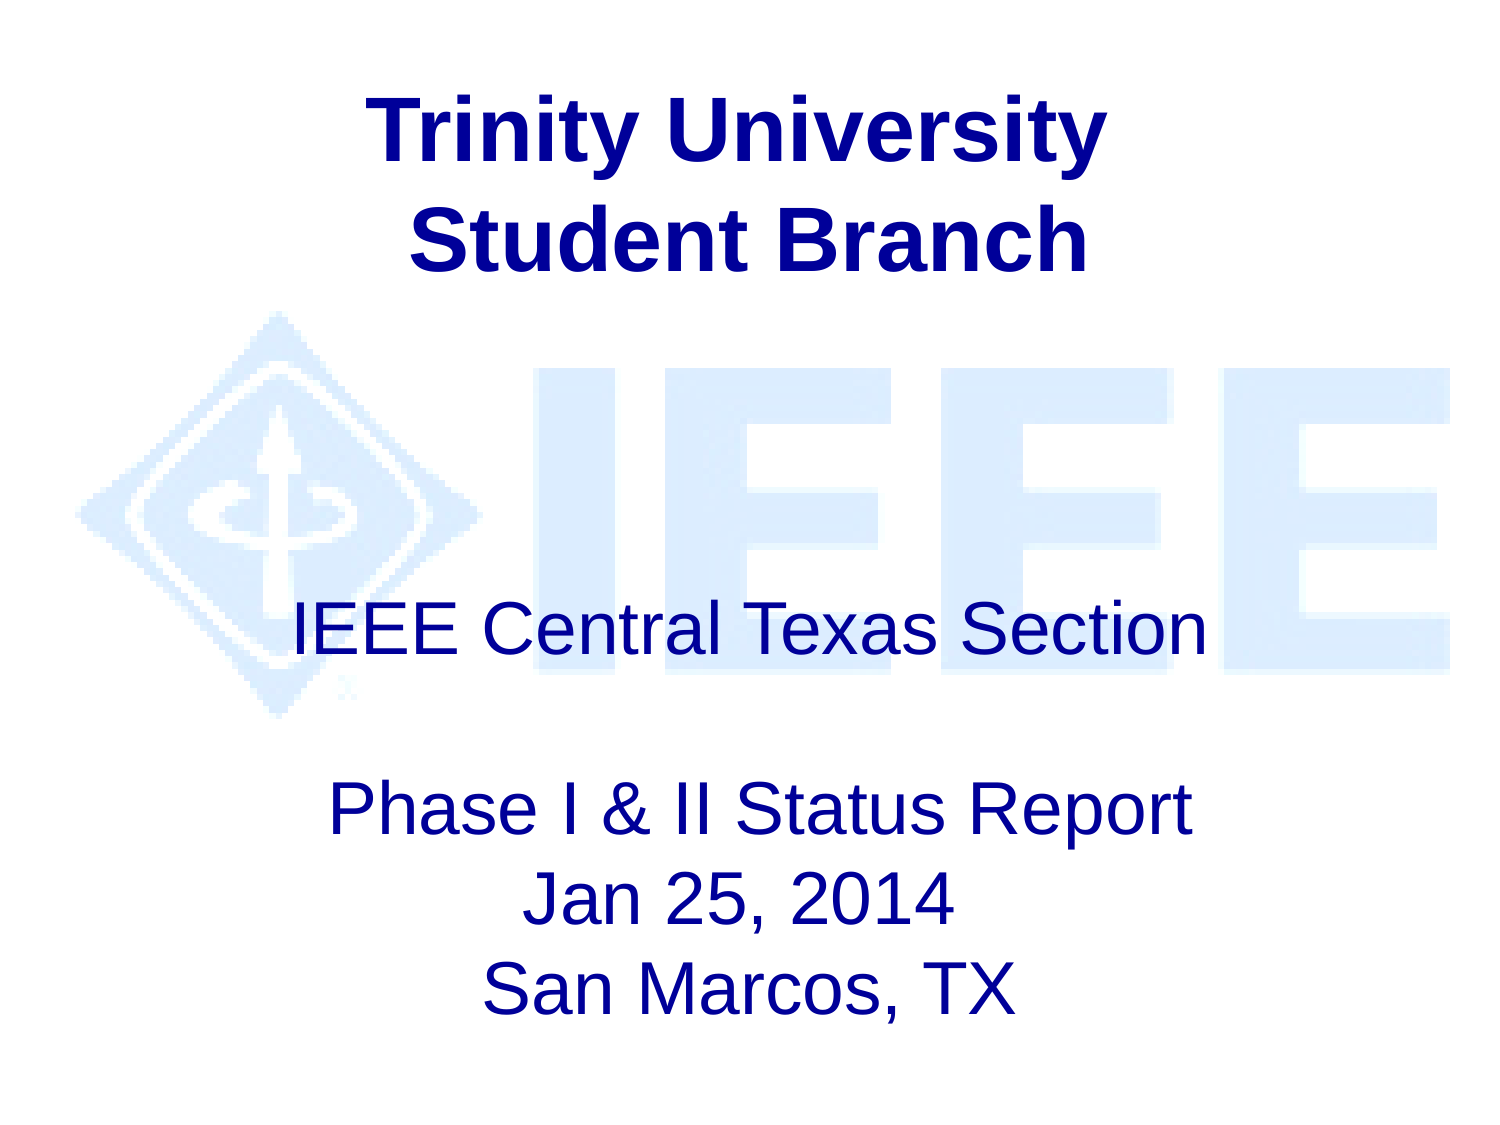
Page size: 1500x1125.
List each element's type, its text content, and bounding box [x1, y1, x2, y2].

title Trinity University Student Branch IEEE Central Texas Section Phase I & II Status Report Jan 25, 2014 San Marcos, TX [105, 237, 1394, 863]
